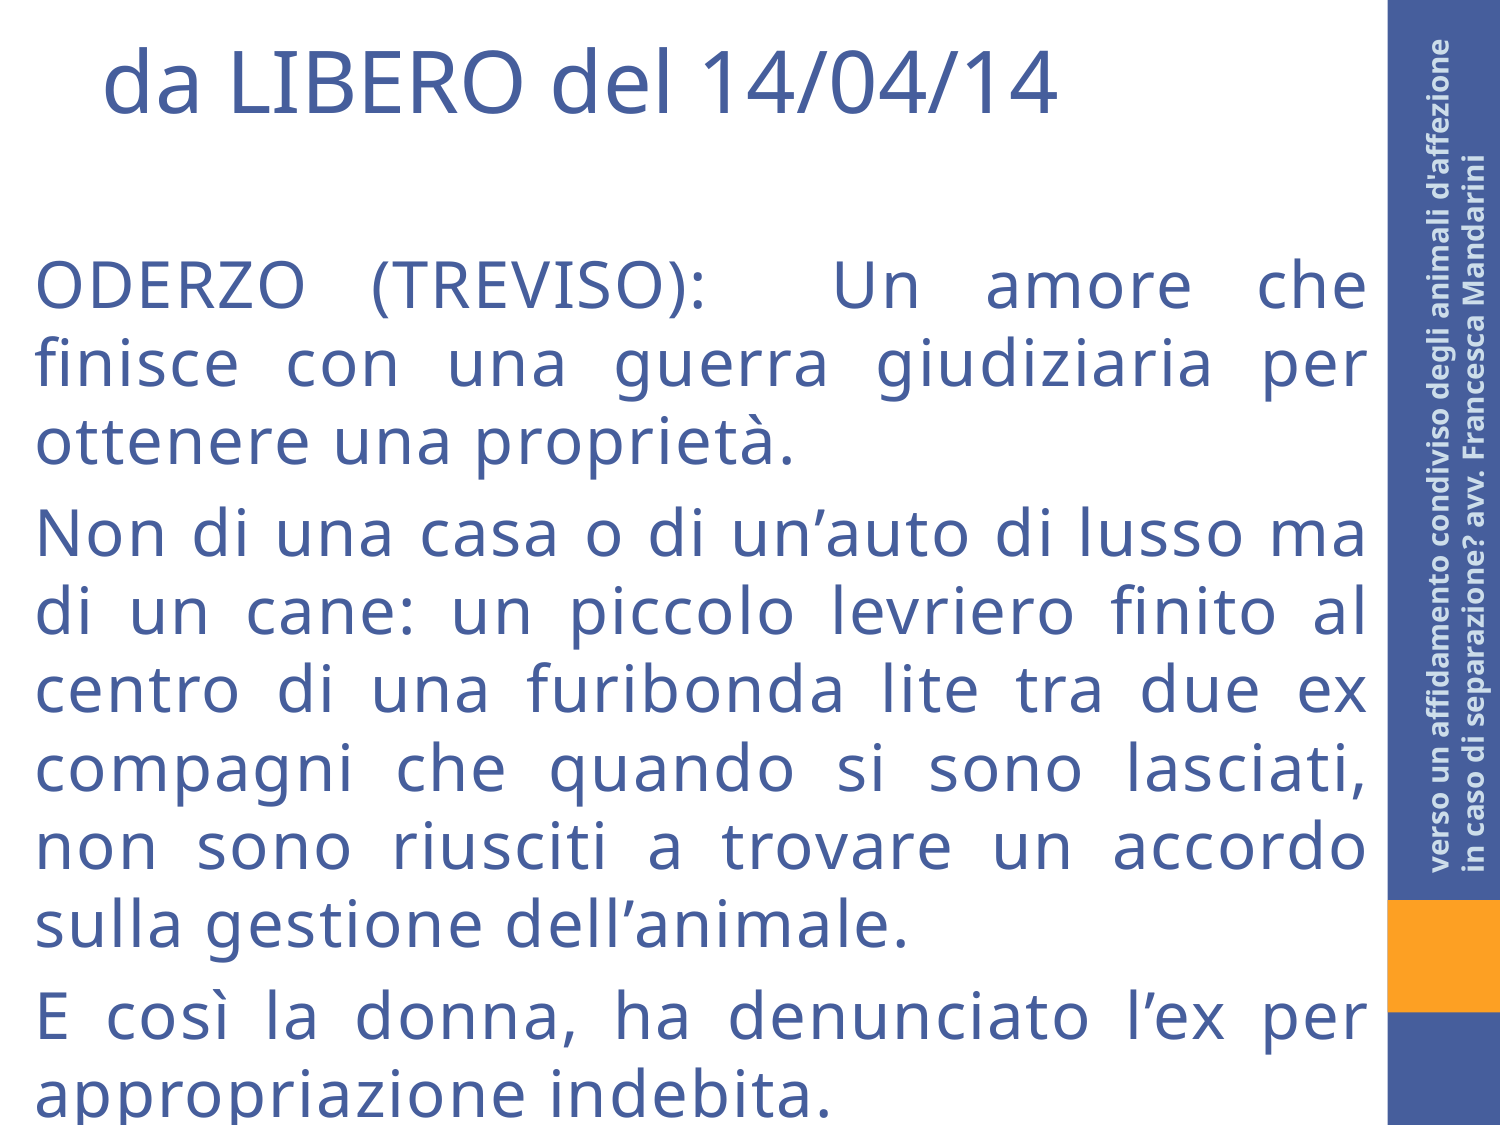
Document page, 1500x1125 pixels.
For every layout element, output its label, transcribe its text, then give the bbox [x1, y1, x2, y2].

list da LIBERO del 14/04/14 ODERZO (TREVISO): Un amore che finisce con una guerra giudiziaria per ottenere una proprietà. Non di una casa o di un’auto di lusso ma di un cane: un piccolo levriero finito al centro di una furibonda lite tra due ex compagni che quando si sono lasciati, non sono riusciti a trovare un accordo sulla gestione dell’animale. E così la donna, ha denunciato l’ex per appropriazione indebita. [0, 19, 1388, 1125]
footer verso un affidamento condiviso degli animali d'affezione in caso di separazione? avv. Francesca Mandarini [1408, 19, 1500, 889]
